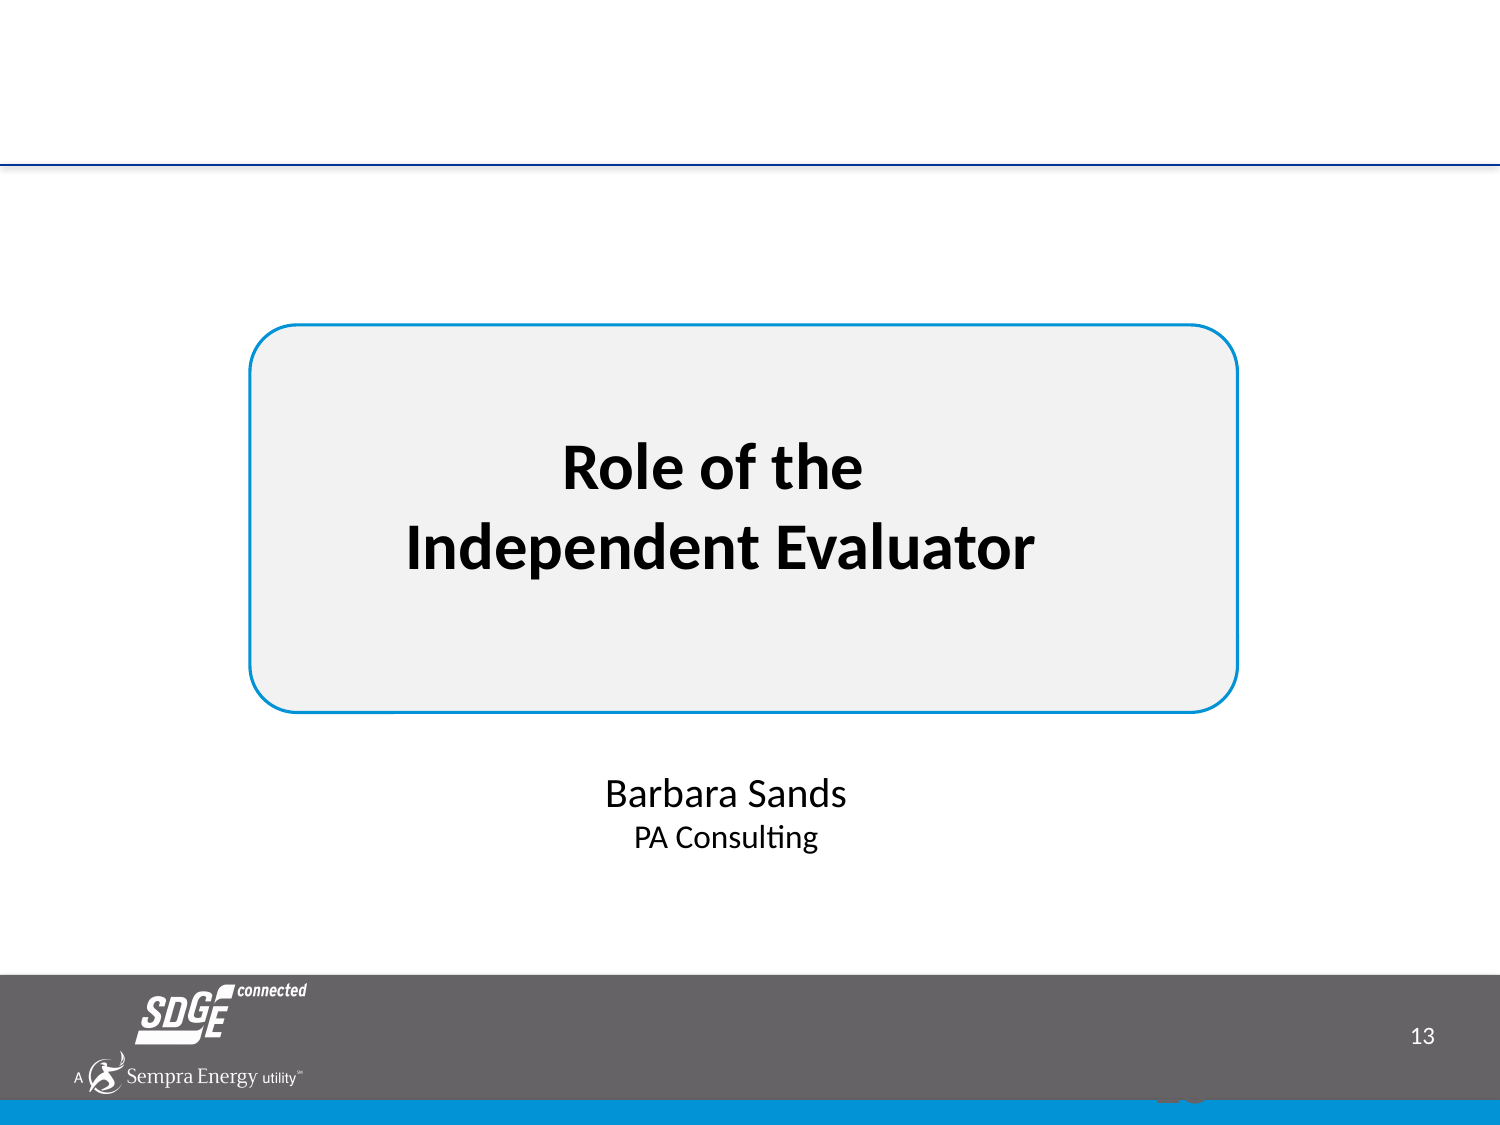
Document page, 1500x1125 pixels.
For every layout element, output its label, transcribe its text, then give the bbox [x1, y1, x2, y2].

text_box June 2014 RAM RFO: Bringing Renewable Energy to San Diego [212, 1050, 1138, 1100]
text_box [247, 322, 1240, 715]
picture [74, 983, 307, 1094]
slide_number 13 [1138, 1046, 1489, 1107]
title Role of the Independent Evaluator [350, 383, 1106, 591]
text_box Barbara Sands PA Consulting [605, 765, 848, 856]
